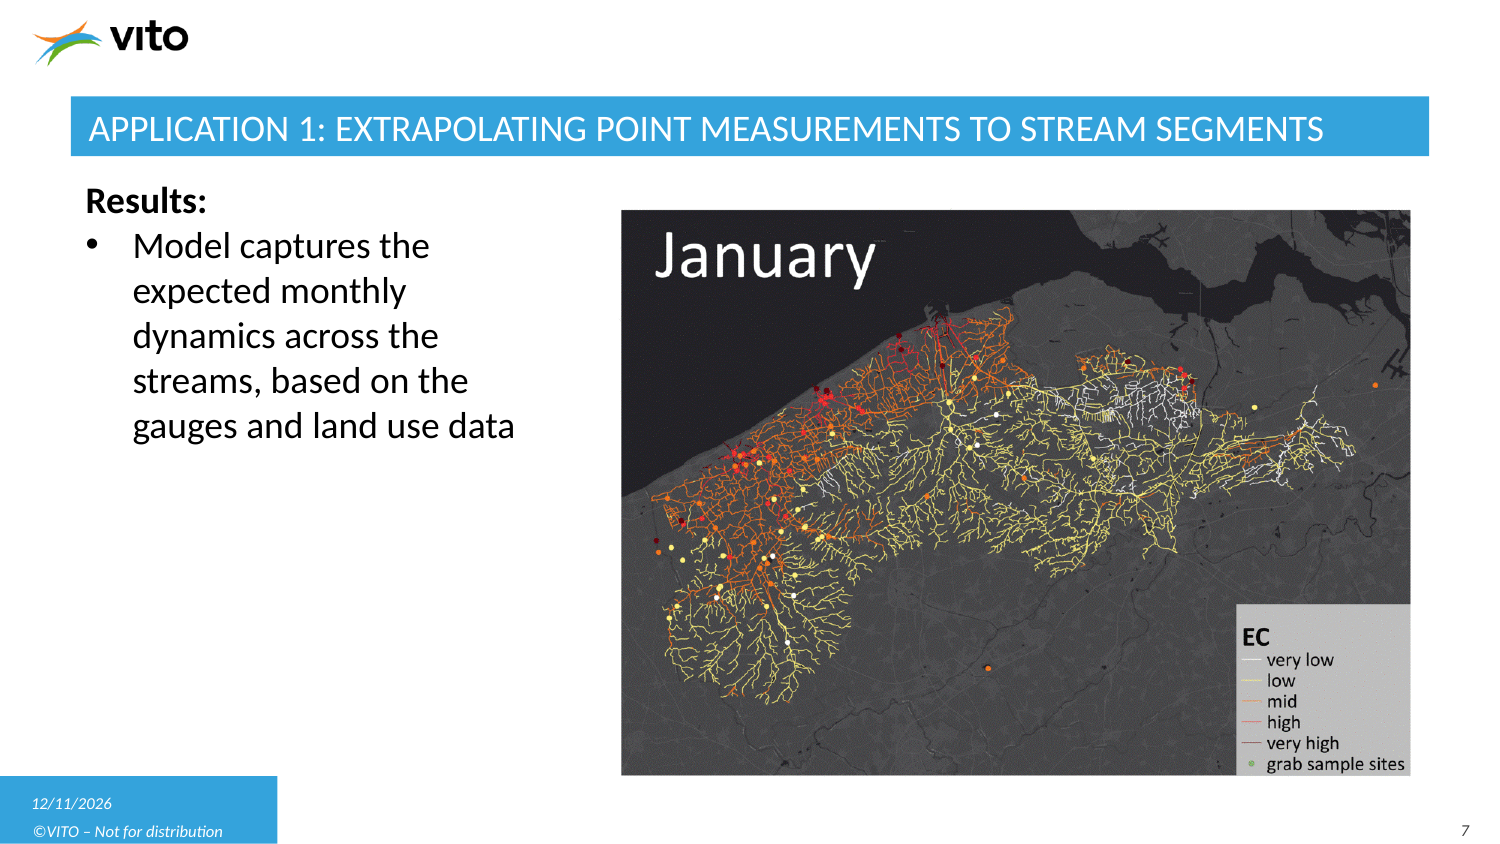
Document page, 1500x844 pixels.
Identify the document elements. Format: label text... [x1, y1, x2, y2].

footer ©VITO – Not for distribution [17, 815, 278, 844]
picture [0, 0, 219, 82]
title Application 1: extrapolating point measurements to stream segments [70, 96, 1430, 157]
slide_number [16, 788, 160, 818]
text_box Results: Model captures the expected monthly dynamics across the streams, based on the gauges and land use data [70, 169, 574, 499]
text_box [602, 200, 1430, 786]
slide_number 7 [1399, 814, 1484, 844]
